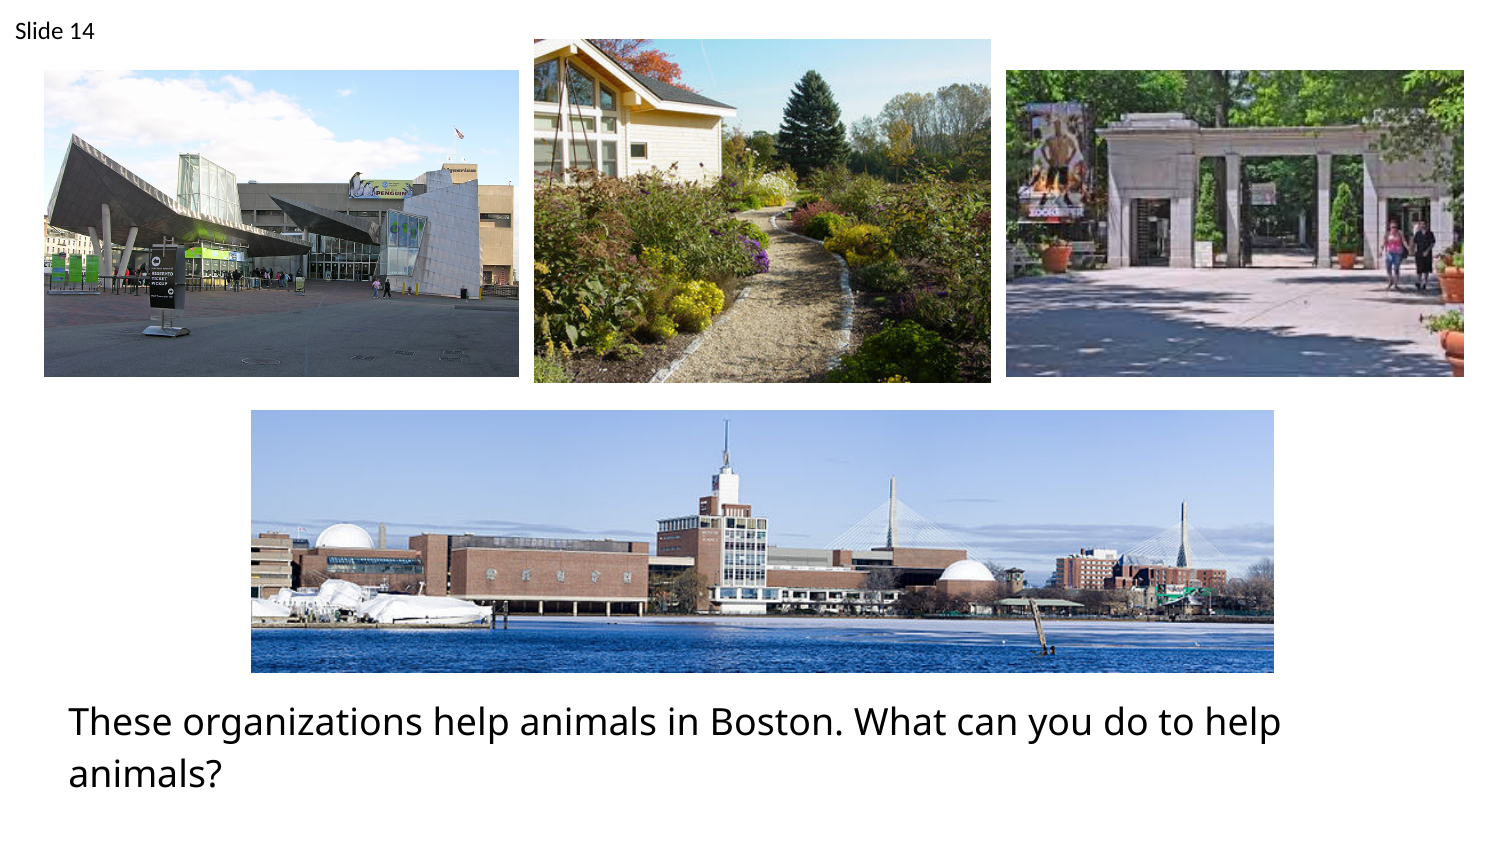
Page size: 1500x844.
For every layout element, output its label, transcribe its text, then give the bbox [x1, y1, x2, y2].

picture [251, 410, 1274, 673]
text_box Slide 14 [0, 0, 114, 66]
picture [1006, 70, 1464, 377]
list These organizations help animals in Boston. What can you do to help animals? [53, 697, 1447, 817]
picture [44, 70, 519, 377]
picture [533, 39, 991, 383]
